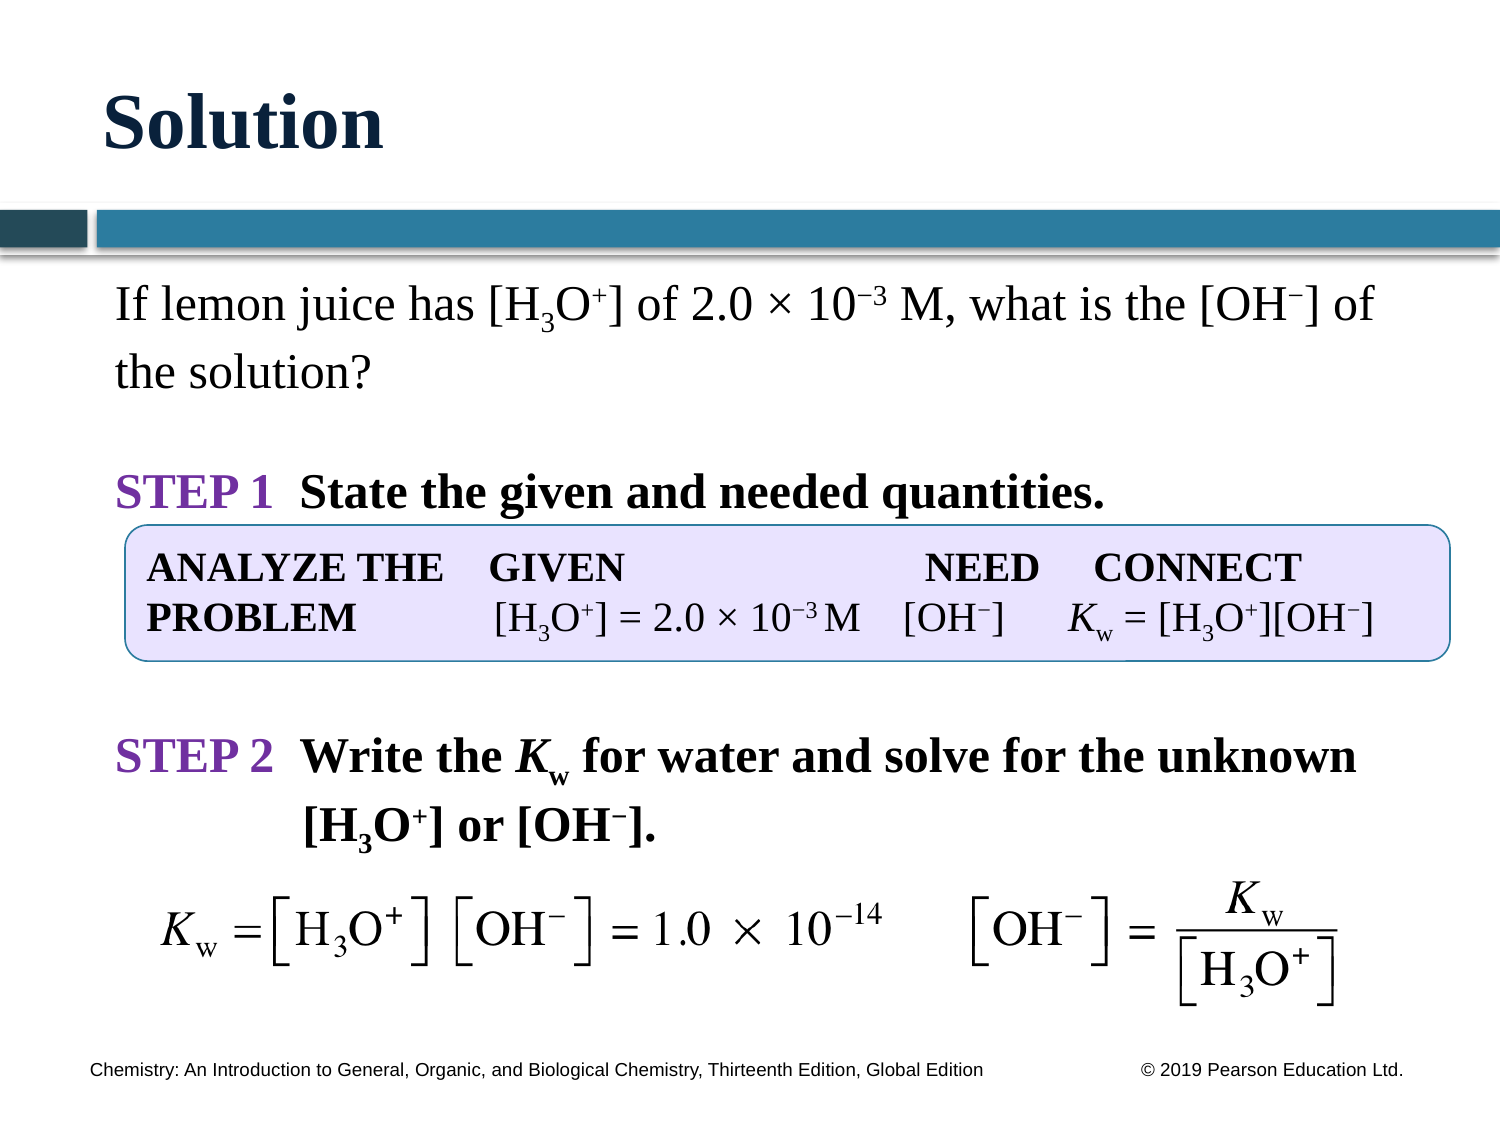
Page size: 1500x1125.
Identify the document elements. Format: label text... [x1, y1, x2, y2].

list If lemon juice has [H3O+] of 2.0 × 10−3 M, what is the [OH−] of the solution? STEP 1 State the given and needed quantities. STEP 2 Write the Kw for water and solve for the unknown [H3O+] or [OH−]. [99, 262, 1450, 1038]
text_box ANALYZE THE GIVEN NEED CONNECT PROBLEM [H3O+] = 2.0 × 10−3 M [OH−] Kw = [H3O+][OH−] [125, 525, 1451, 662]
picture [149, 862, 1351, 1016]
title Solution [87, 48, 1335, 186]
